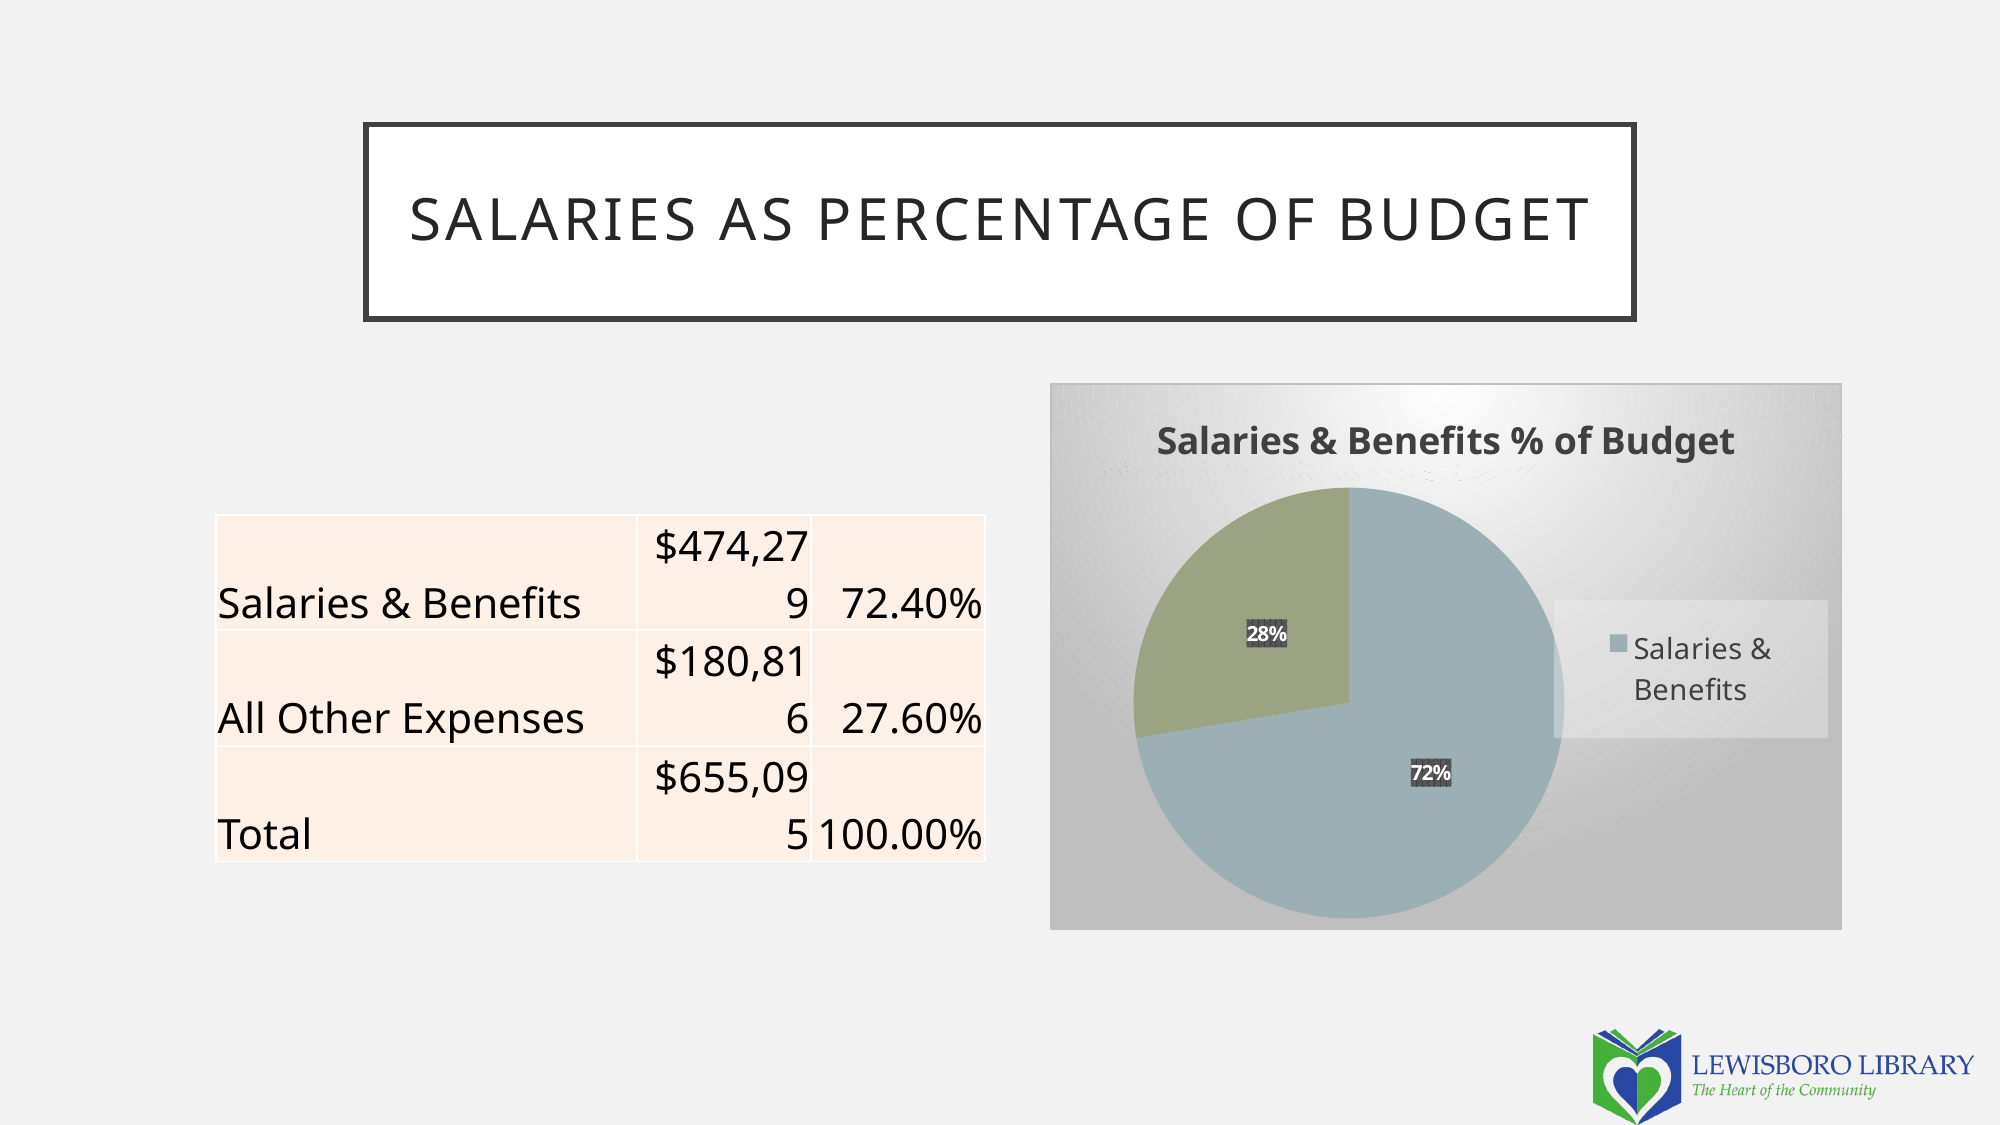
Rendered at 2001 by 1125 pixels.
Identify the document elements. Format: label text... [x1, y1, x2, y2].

table_header 72.40% [812, 516, 984, 629]
table_cell $180,816 [638, 631, 810, 745]
table_cell 27.60% [812, 631, 984, 745]
chart [1001, 383, 1843, 942]
table_cell Total [217, 747, 636, 861]
table_cell 100.00% [812, 747, 984, 861]
table_header Salaries & Benefits [217, 516, 636, 629]
table_header $474,279 [638, 516, 810, 629]
title Salaries as percentage of budget [363, 122, 1637, 322]
picture [1593, 1029, 1974, 1125]
table_cell All Other Expenses [217, 631, 636, 745]
table_cell $655,095 [638, 747, 810, 861]
